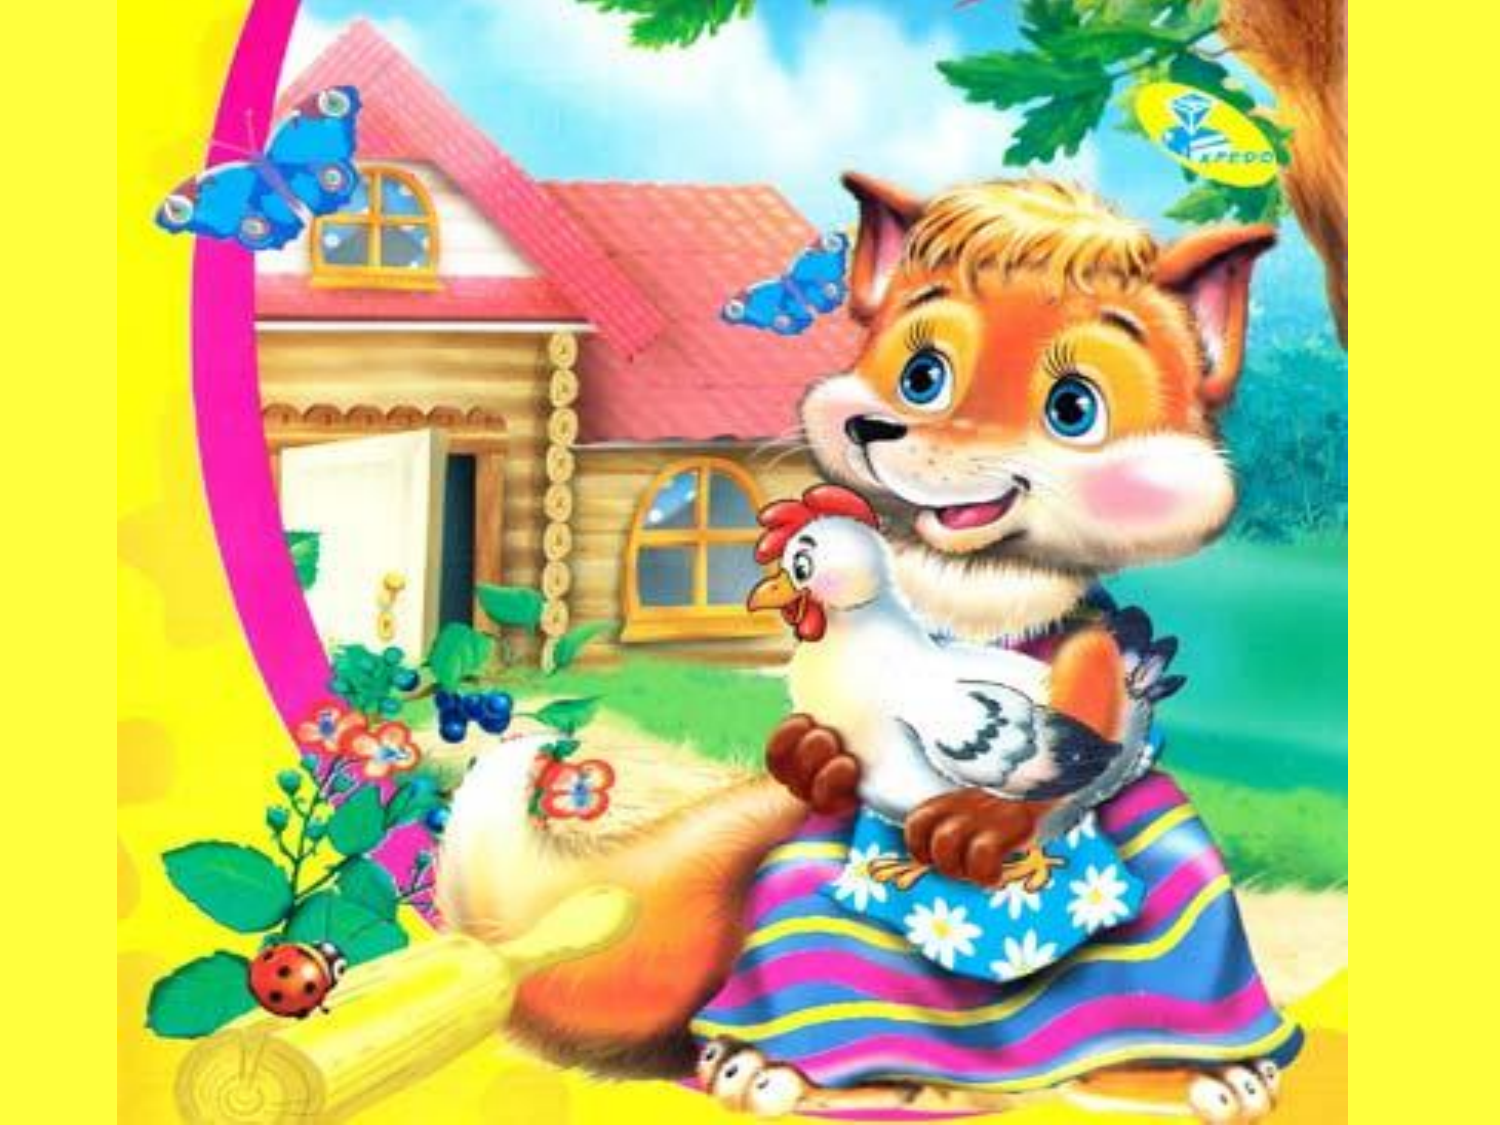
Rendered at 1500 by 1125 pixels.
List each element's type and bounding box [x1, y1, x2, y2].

list [116, 0, 1348, 1125]
